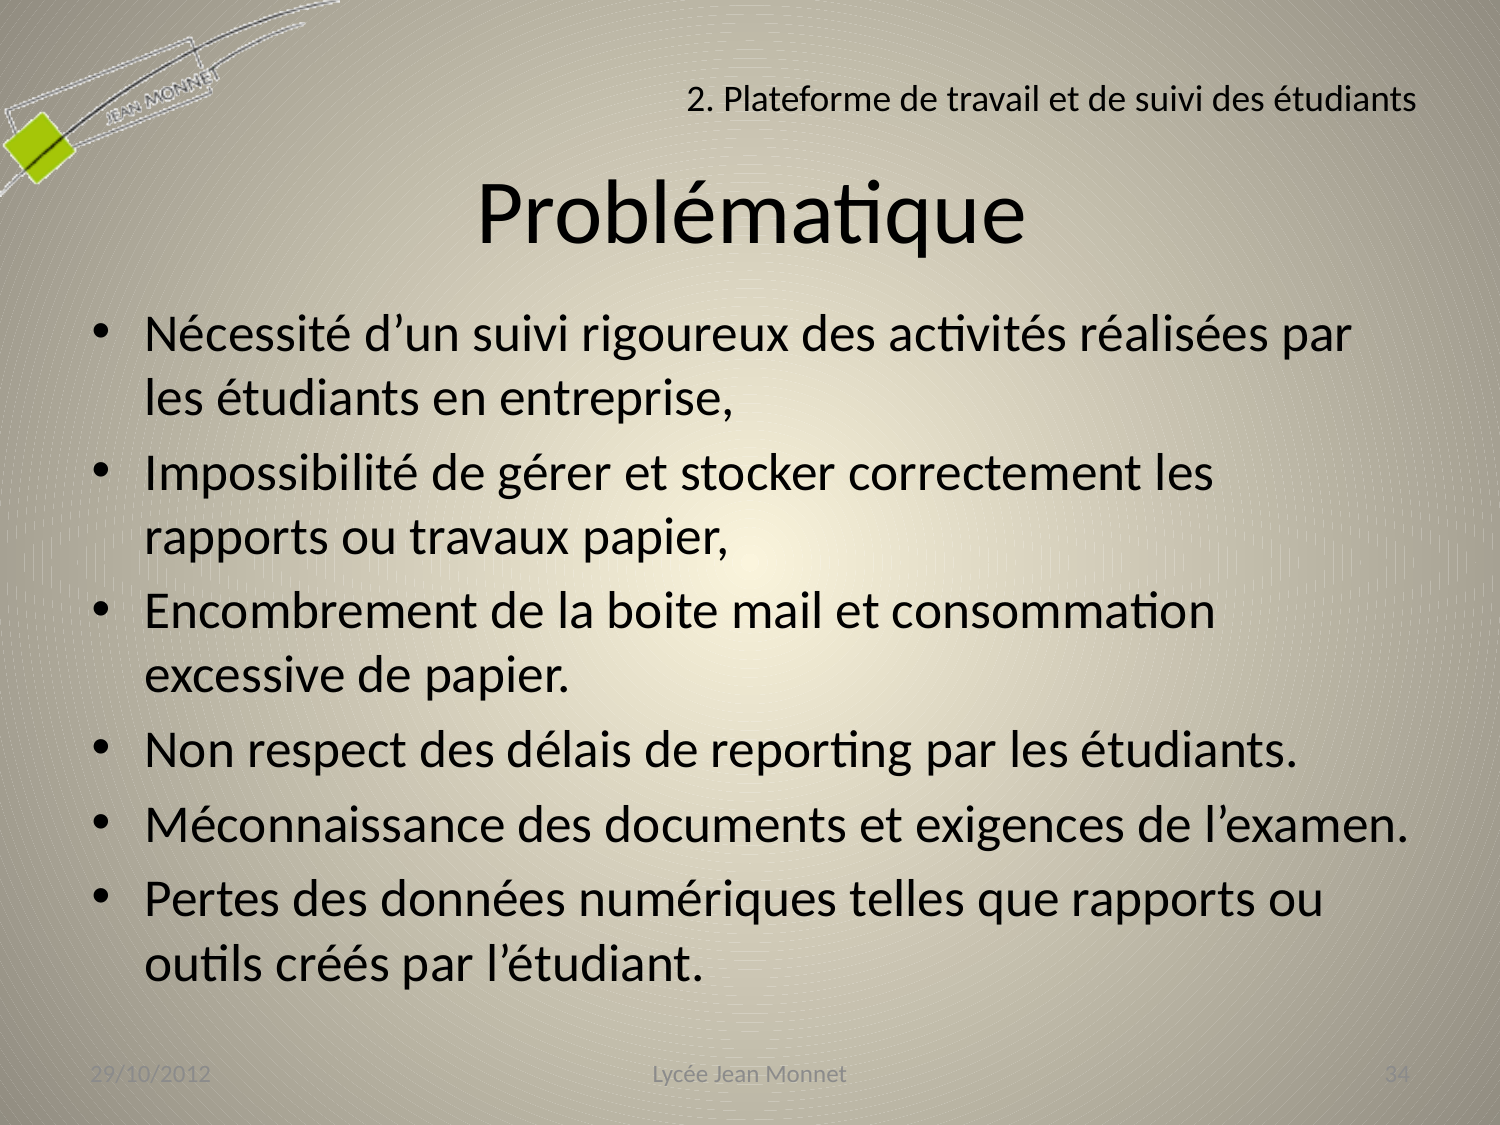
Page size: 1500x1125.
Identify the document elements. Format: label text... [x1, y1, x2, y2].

footer Lycée Jean Monnet [512, 1042, 988, 1103]
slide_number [75, 1042, 425, 1103]
slide_number 34 [1074, 1042, 1425, 1103]
list Nécessité d’un suivi rigoureux des activités réalisées par les étudiants en entreprise, Impossibilité de gérer et stocker correctement les rapports ou travaux papier, Encombrement de la boite mail et consommation excessive de papier. Non respect des délais de reporting par les étudiants. Méconnaissance des documents et exigences de l’examen. Pertes des données numériques telles que rapports ou outils créés par l’étudiant. [76, 290, 1427, 1034]
title Problématique [76, 113, 1427, 290]
text_box 2. Plateforme de travail et de suivi des étudiants [671, 66, 1433, 127]
picture [0, 0, 340, 197]
